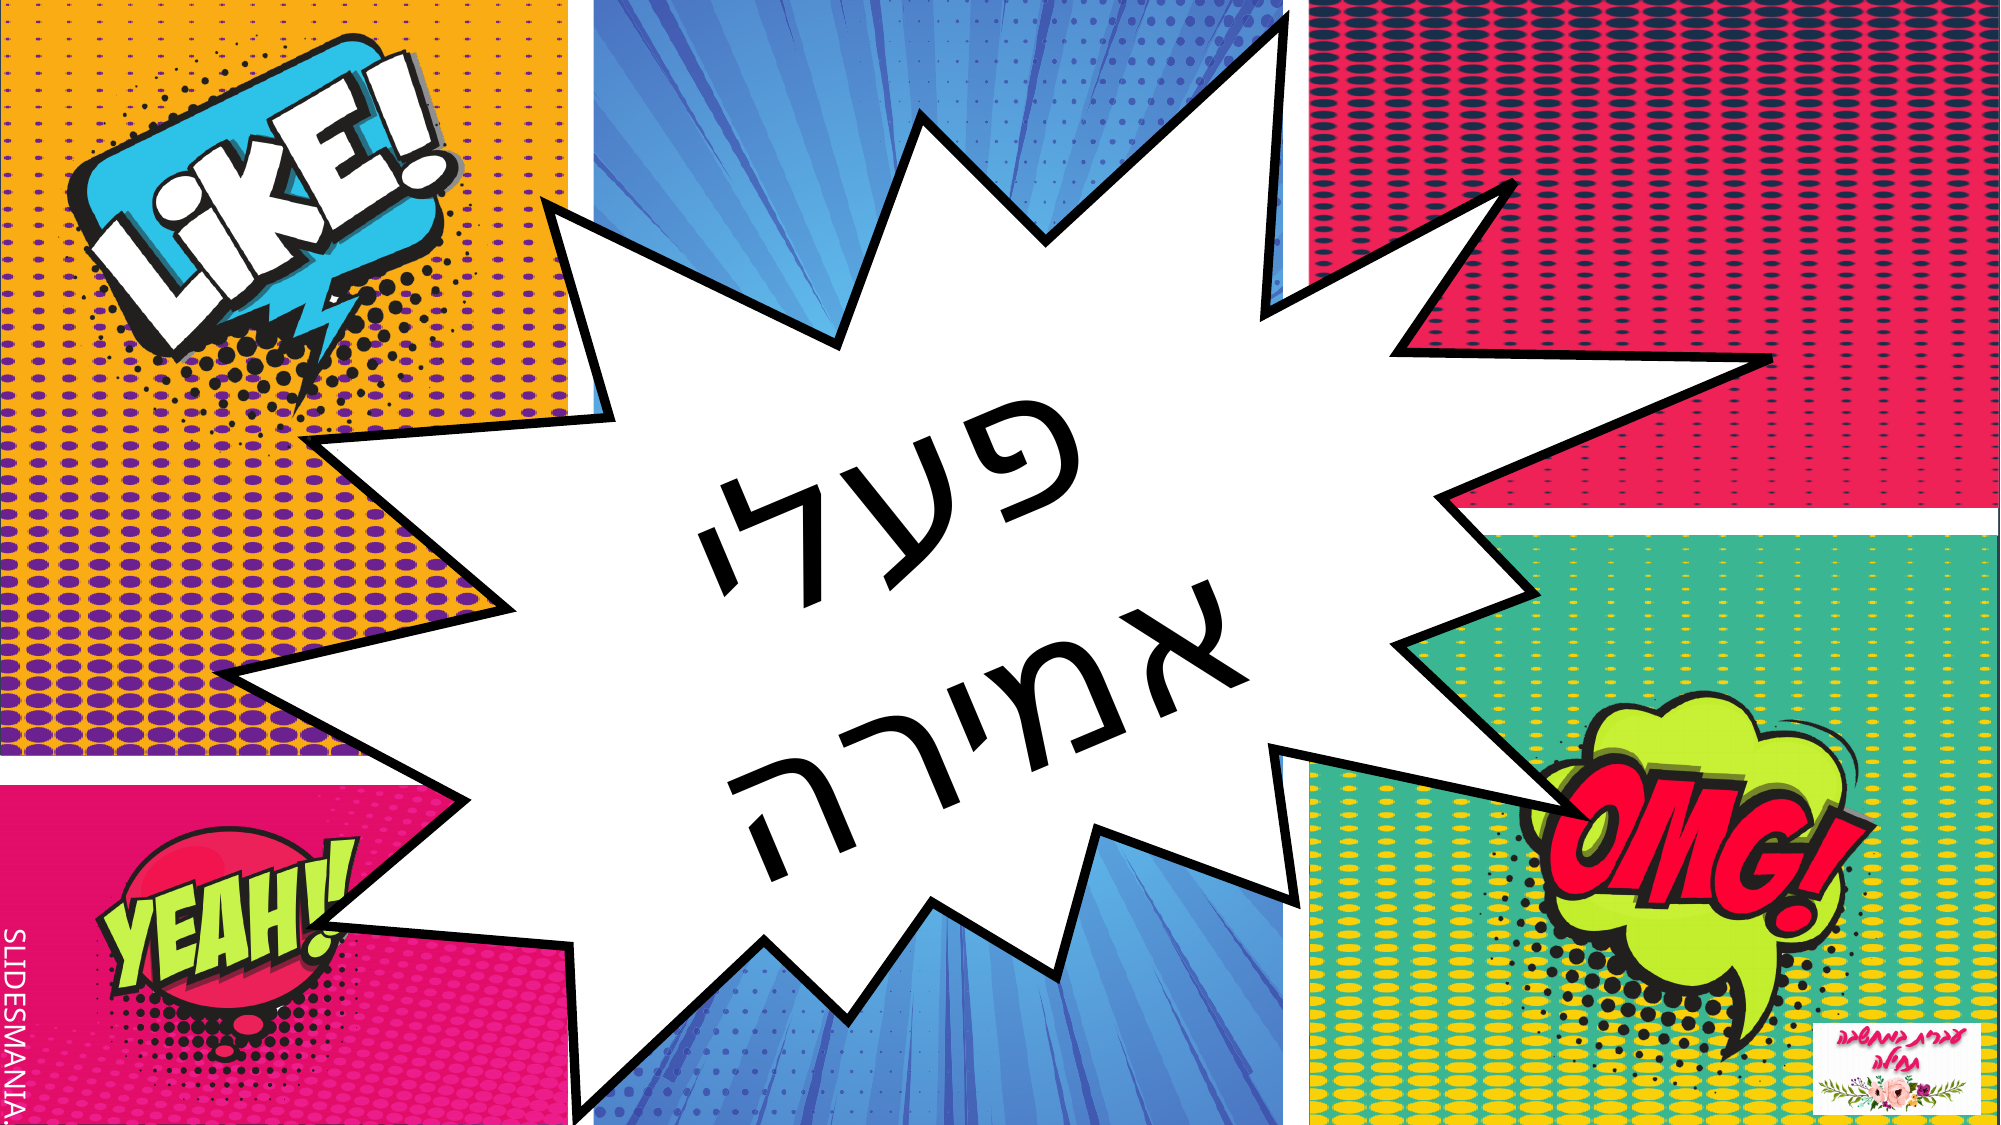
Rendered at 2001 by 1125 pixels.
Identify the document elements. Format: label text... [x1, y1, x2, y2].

picture [1271, 125, 1283, 305]
picture [0, 0, 568, 756]
picture [594, 837, 1283, 1125]
picture [1310, 0, 1998, 508]
picture [594, 0, 1283, 337]
picture [0, 785, 568, 1125]
text_box פעלי אמירה [504, 229, 1346, 933]
picture [1308, 535, 2000, 1125]
picture [594, 385, 603, 413]
